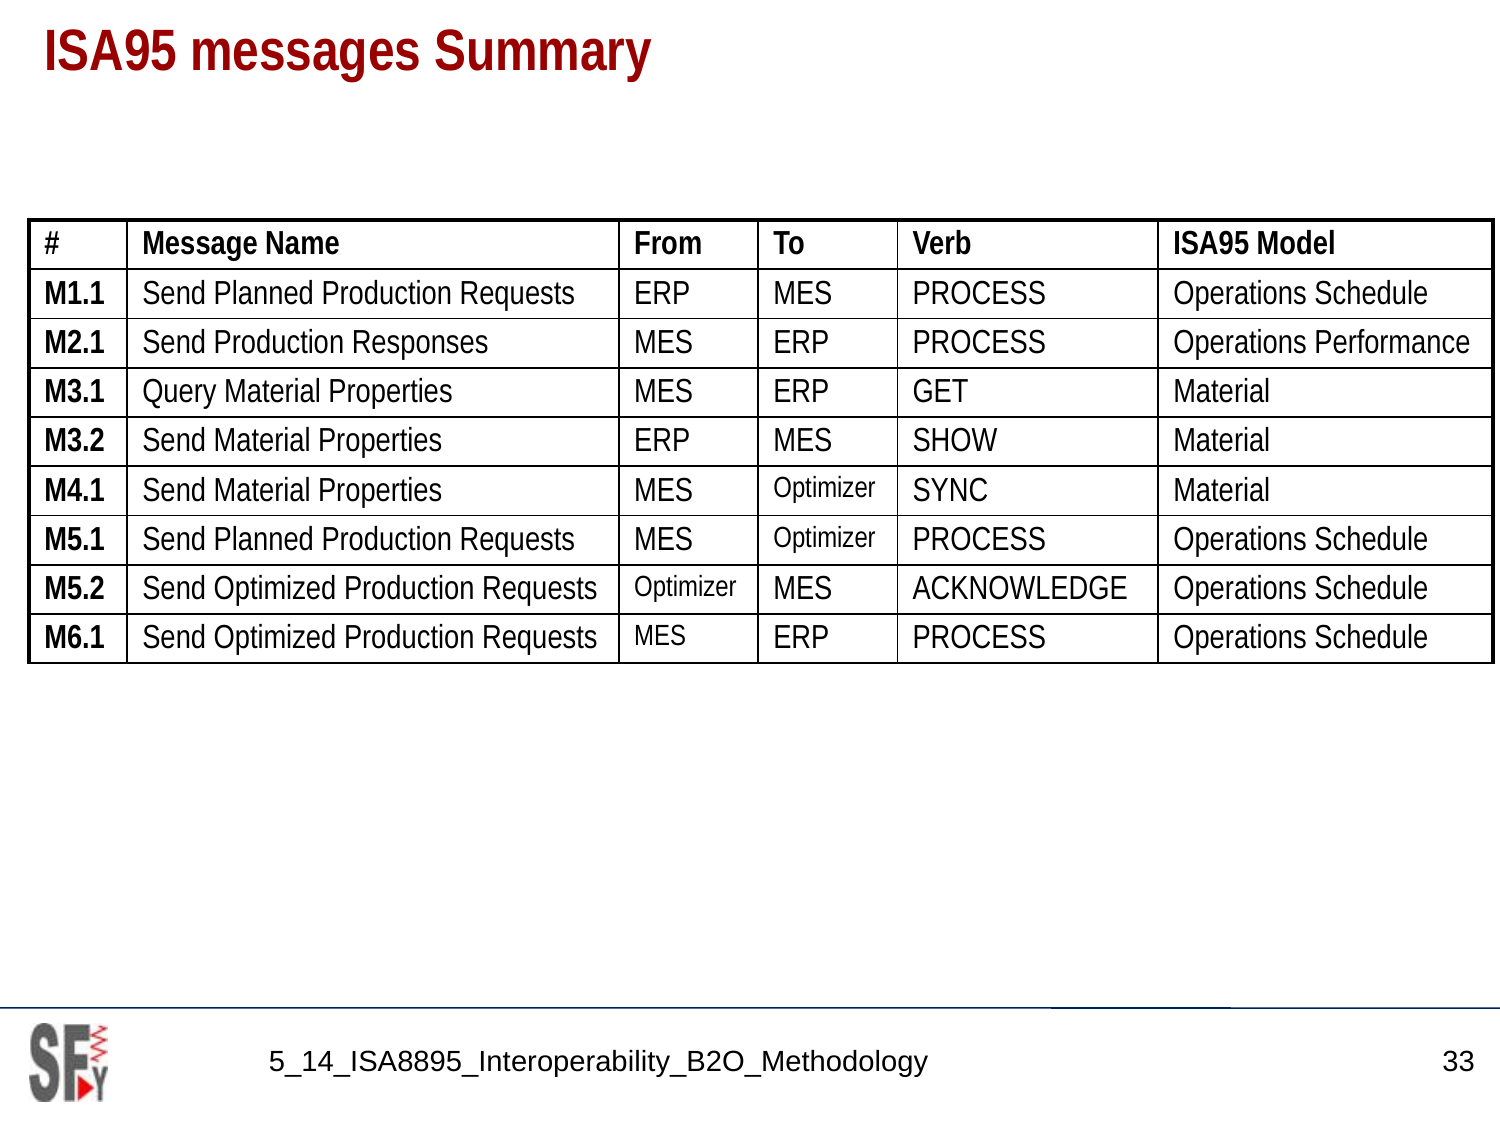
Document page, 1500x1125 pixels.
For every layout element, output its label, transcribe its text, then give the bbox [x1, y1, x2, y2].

table_cell PROCESS [898, 319, 1157, 367]
table_header To [759, 222, 897, 268]
table_cell Send Production Responses [128, 319, 618, 367]
title ISA95 messages Summary [29, 12, 1471, 138]
table_cell MES [620, 516, 757, 564]
table_header Verb [898, 222, 1157, 268]
table_cell M3.1 [31, 369, 126, 416]
table_cell SHOW [898, 418, 1157, 465]
table_cell ERP [759, 369, 897, 416]
table_header ISA95 Model [1159, 222, 1491, 268]
table_cell Operations Schedule [1159, 516, 1491, 564]
table_cell M6.1 [31, 615, 126, 662]
slide_number 33 [1352, 1034, 1491, 1103]
table_cell ERP [759, 319, 897, 367]
table_header Message Name [128, 222, 618, 268]
table_cell Send Planned Production Requests [128, 270, 618, 318]
table_cell ACKNOWLEDGE [898, 566, 1157, 613]
table_cell Query Material Properties [128, 369, 618, 416]
table_header # [31, 222, 126, 268]
table_cell Material [1159, 418, 1491, 465]
table_cell M4.1 [31, 467, 126, 515]
table_cell Send Optimized Production Requests [128, 566, 618, 613]
table_cell Send Planned Production Requests [128, 516, 618, 564]
table_cell Optimizer [759, 467, 897, 515]
table_cell MES [620, 319, 757, 367]
table_cell Operations Performance [1159, 319, 1491, 367]
table_cell MES [759, 566, 897, 613]
table_cell Material [1159, 467, 1491, 515]
table_cell MES [759, 270, 897, 318]
table_cell PROCESS [898, 270, 1157, 318]
table_cell M2.1 [31, 319, 126, 367]
table_cell MES [759, 418, 897, 465]
footer 5_14_ISA8895_Interoperability_B2O_Methodology [253, 1034, 1337, 1103]
table_cell M3.2 [31, 418, 126, 465]
table_cell Send Material Properties [128, 418, 618, 465]
table_cell Optimizer [620, 566, 757, 613]
table_cell M1.1 [31, 270, 126, 318]
picture [29, 1023, 108, 1102]
table_cell Optimizer [759, 516, 897, 564]
table_cell PROCESS [898, 615, 1157, 662]
table_cell Send Optimized Production Requests [128, 615, 618, 662]
table_cell M5.1 [31, 516, 126, 564]
table_cell Material [1159, 369, 1491, 416]
table_header From [620, 222, 757, 268]
table_cell MES [620, 369, 757, 416]
table_cell Operations Schedule [1159, 615, 1491, 662]
table_cell ERP [759, 615, 897, 662]
table_cell SYNC [898, 467, 1157, 515]
table_cell Operations Schedule [1159, 566, 1491, 613]
table_cell ERP [620, 418, 757, 465]
table_cell MES [620, 467, 757, 515]
table_cell Operations Schedule [1159, 270, 1491, 318]
table_cell Send Material Properties [128, 467, 618, 515]
table_cell ERP [620, 270, 757, 318]
table_cell M5.2 [31, 566, 126, 613]
table_cell GET [898, 369, 1157, 416]
table_cell PROCESS [898, 516, 1157, 564]
table_cell MES [620, 615, 757, 662]
